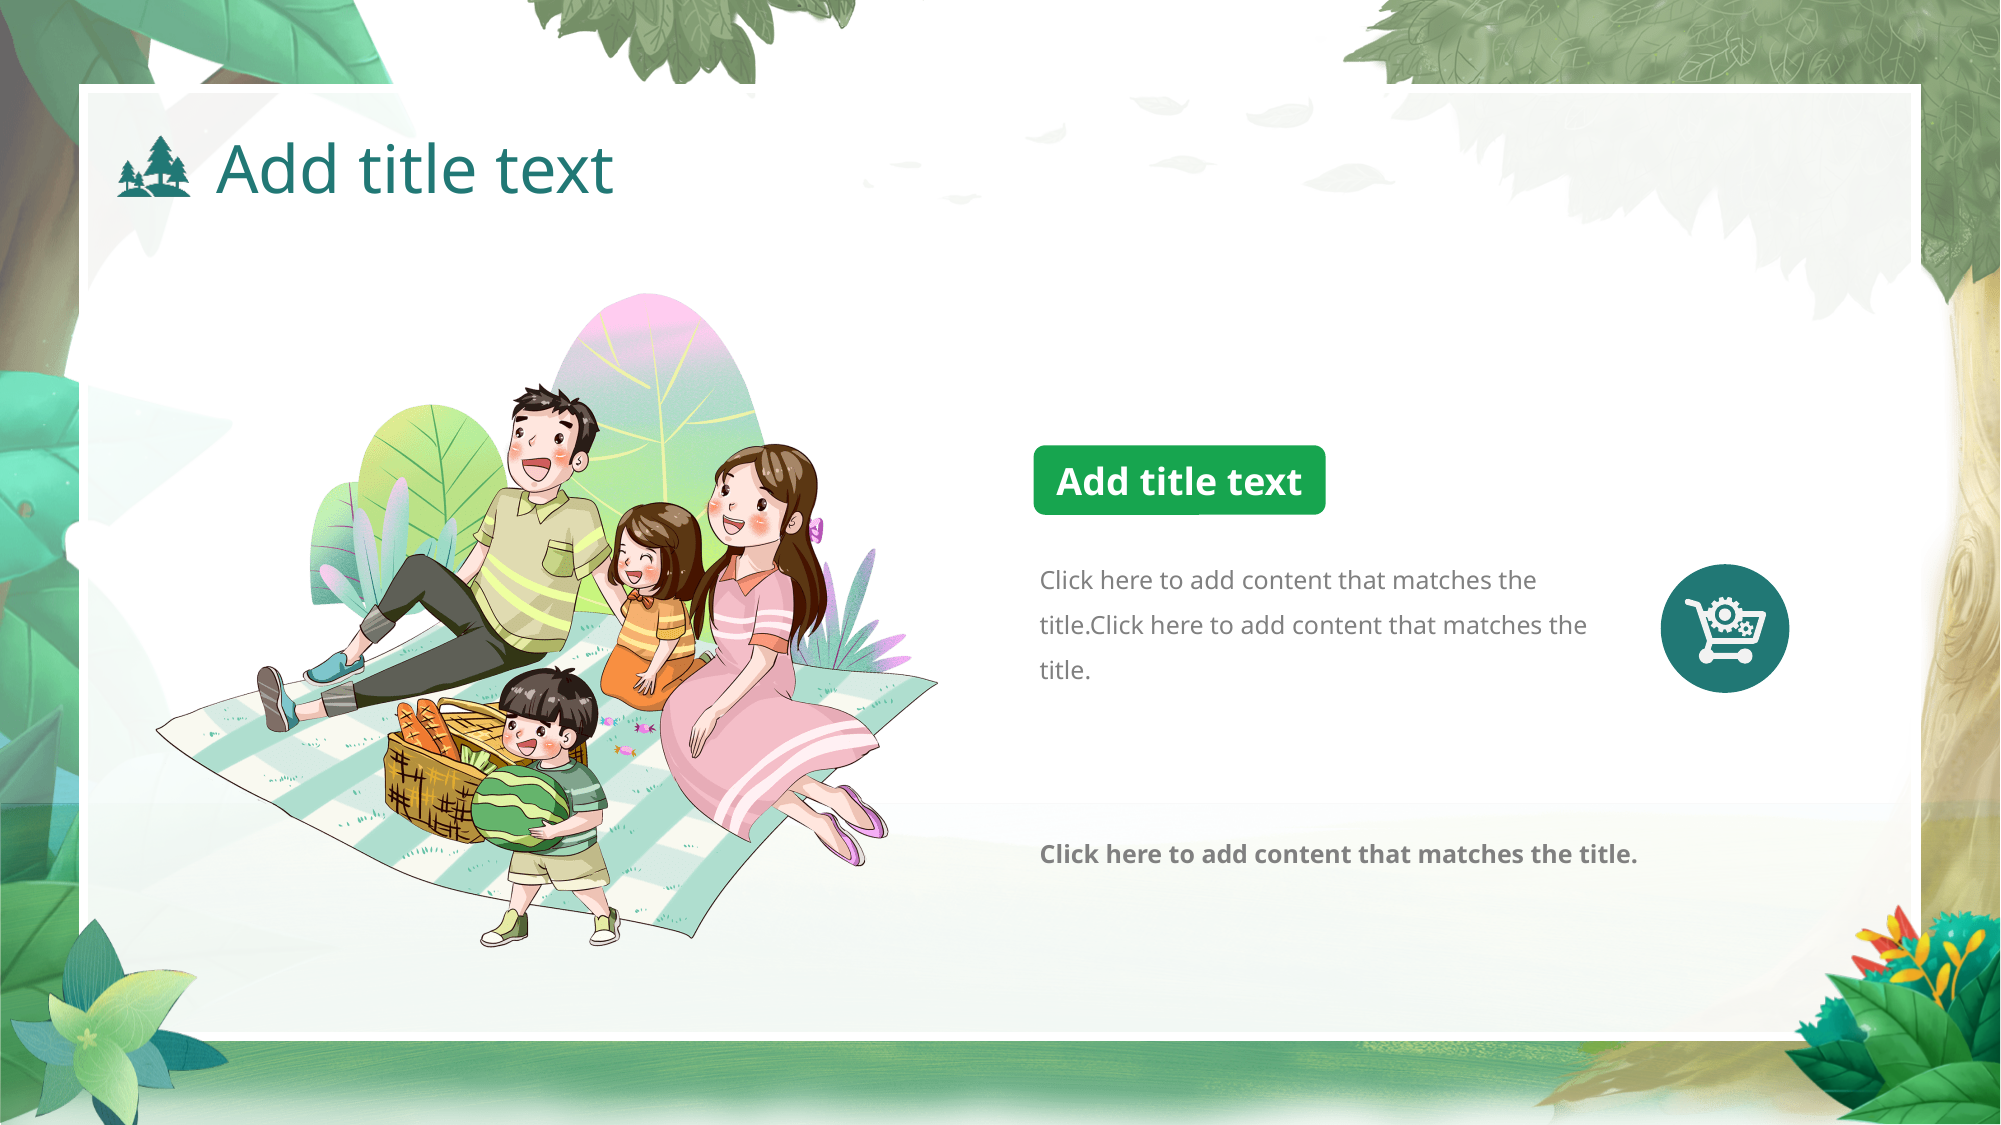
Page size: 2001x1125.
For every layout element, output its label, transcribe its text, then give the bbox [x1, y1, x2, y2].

text_box Add title text [520, 0, 2000, 742]
text_box Click here to add content that matches the title.Click here to add content that matches the title. [1024, 542, 1612, 692]
picture [0, 209, 2001, 1125]
picture [113, 125, 194, 206]
text_box [1659, 563, 1791, 694]
text_box Add title text [1032, 444, 1327, 516]
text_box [1684, 596, 1767, 664]
text_box Click here to add content that matches the title. [1024, 816, 1661, 876]
